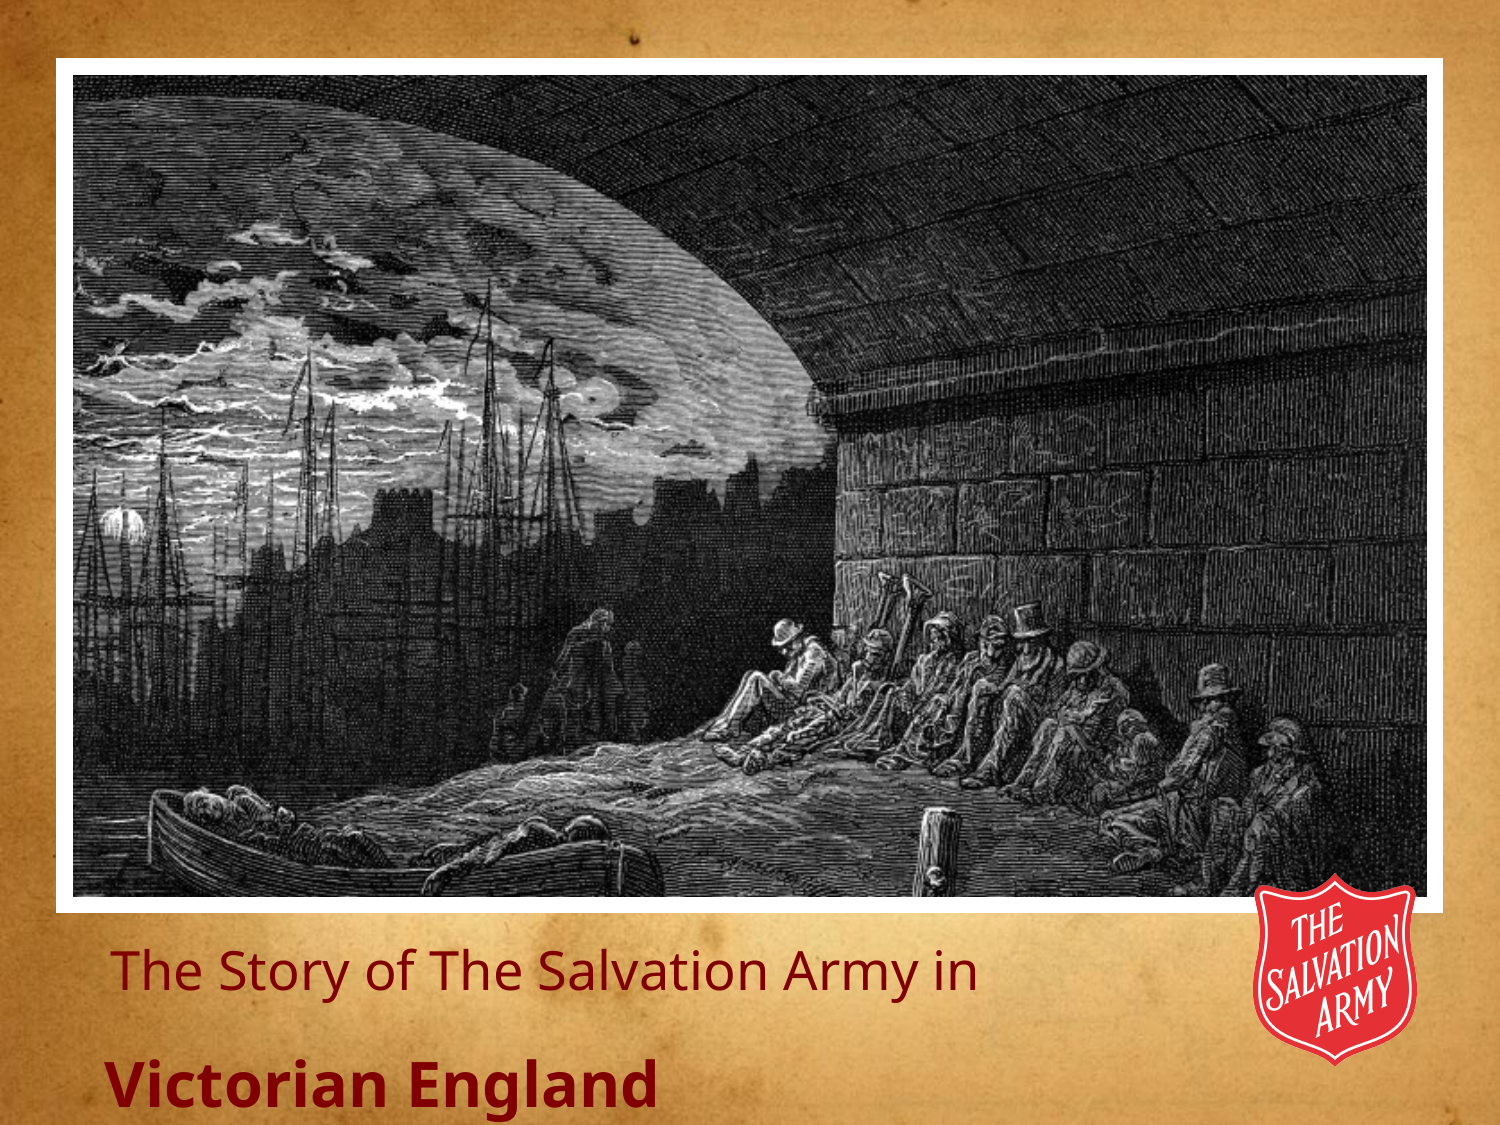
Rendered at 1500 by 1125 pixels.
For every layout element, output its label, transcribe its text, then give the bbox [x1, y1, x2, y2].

text_box [64, 66, 1436, 905]
picture [0, 0, 1500, 1125]
text_box The Story of The Salvation Army in [53, 928, 1046, 1009]
text_box Victorian England [0, 940, 680, 1125]
